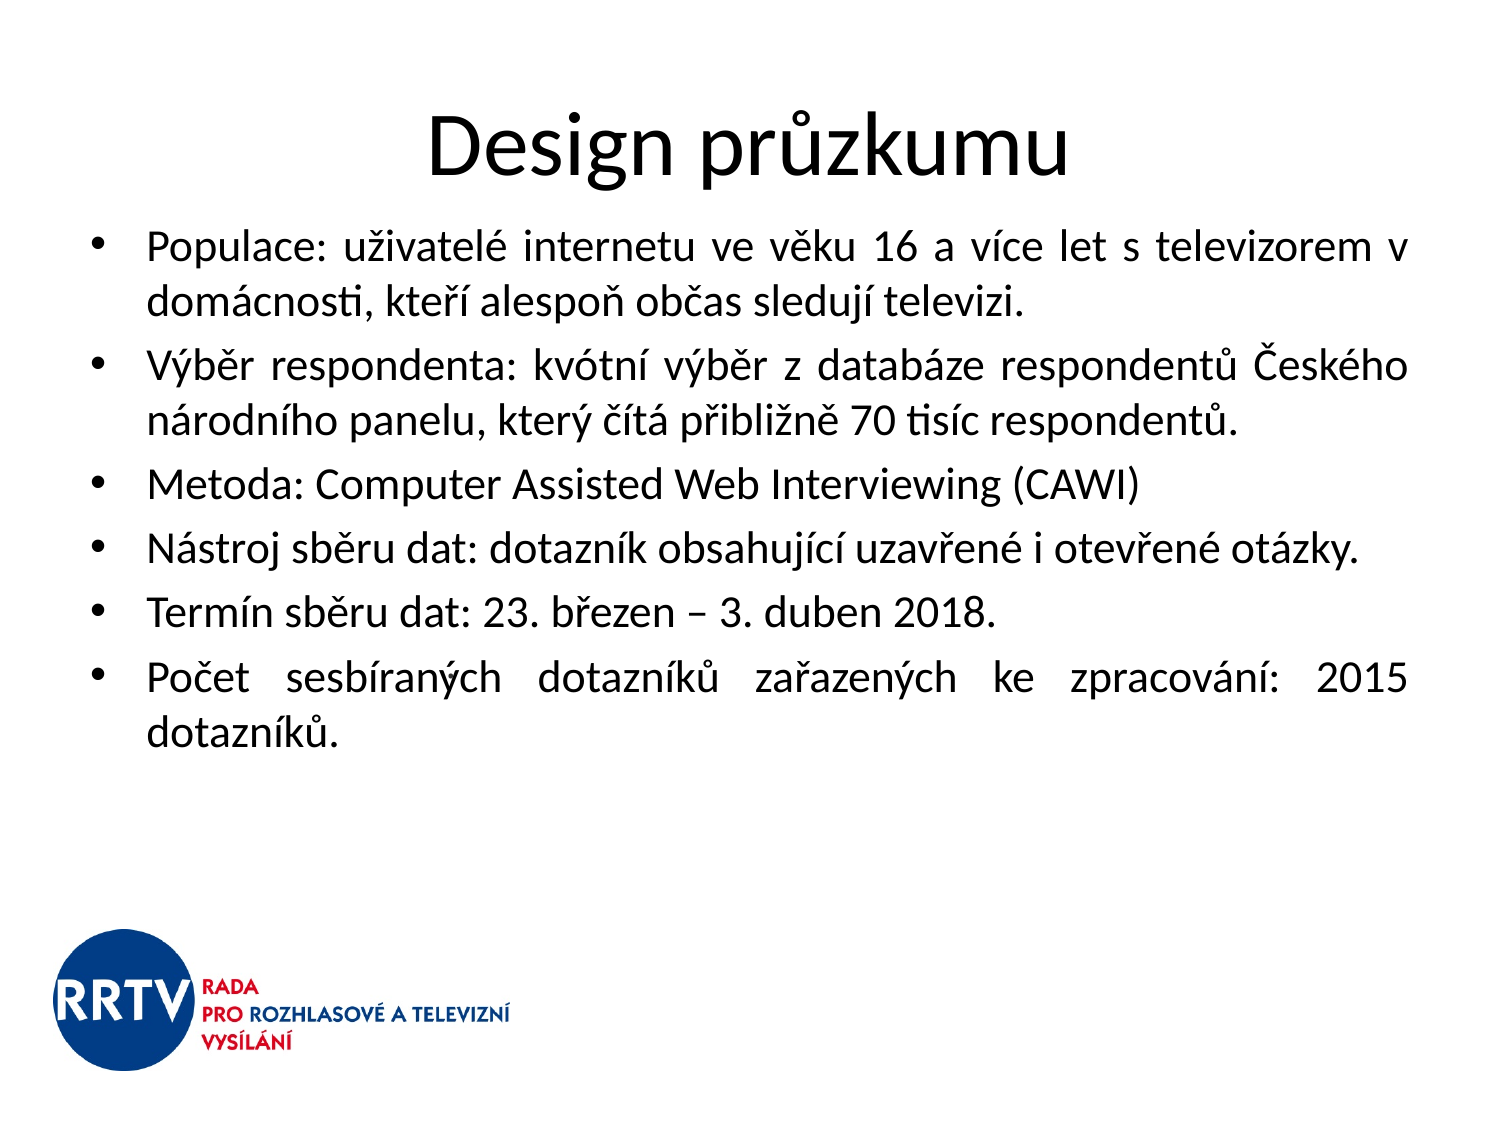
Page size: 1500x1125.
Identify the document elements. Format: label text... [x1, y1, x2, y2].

text_box . [431, 633, 1385, 694]
picture [52, 929, 510, 1072]
title Design průzkumu [75, 45, 1425, 208]
list Populace: uživatelé internetu ve věku 16 a více let s televizorem v domácnosti, kteří alespoň občas sledují televizi. Výběr respondenta: kvótní výběr z databáze respondentů Českého národního panelu, který čítá přibližně 70 tisíc respondentů. Metoda: Computer Assisted Web Interviewing (CAWI) Nástroj sběru dat: dotazník obsahující uzavřené i otevřené otázky. Termín sběru dat: 23. březen – 3. duben 2018. Počet sesbíraných dotazníků zařazených ke zpracování: 2015 dotazníků. [75, 208, 1425, 981]
